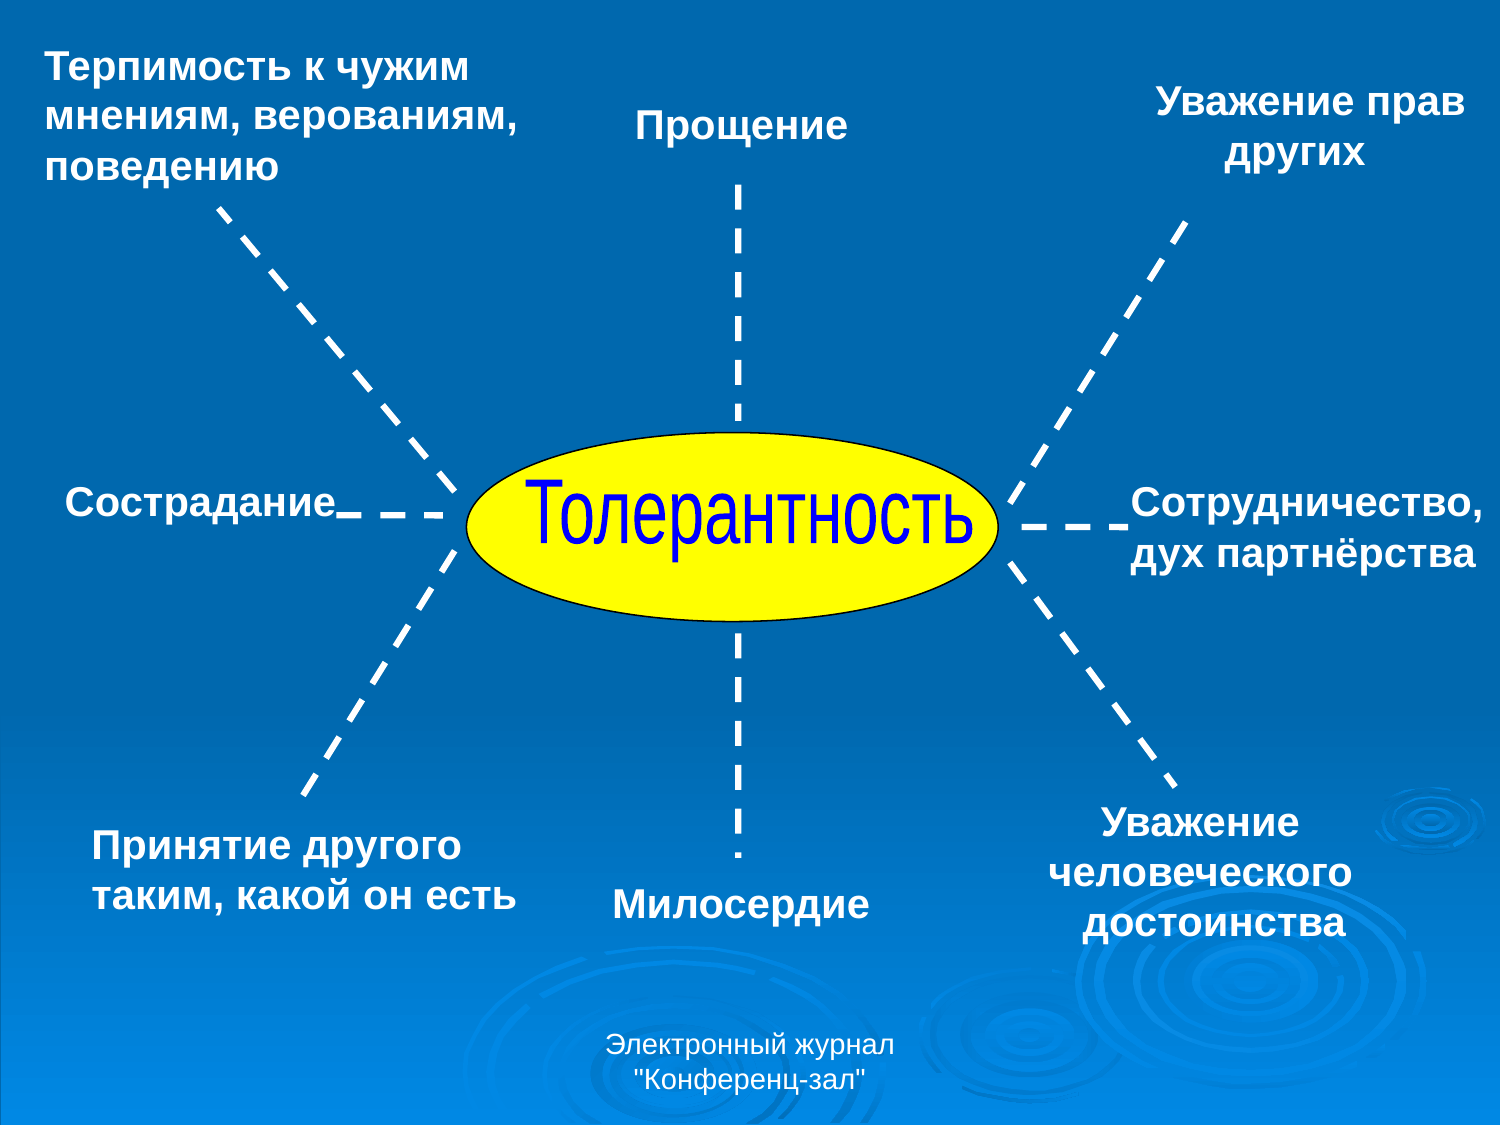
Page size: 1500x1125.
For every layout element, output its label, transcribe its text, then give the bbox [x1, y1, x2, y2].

text_box Принятие другого таким, какой он есть [76, 810, 533, 926]
text_box Сострадание [49, 467, 352, 532]
text_box Уважение прав других [1140, 66, 1482, 182]
text_box Уважение человеческого достоинства [1033, 786, 1447, 1002]
text_box [466, 432, 999, 622]
text_box Терпимость к чужим мнениям, верованиям, поведению [29, 31, 533, 196]
text_box Прощение [620, 90, 864, 155]
text_box Сотрудничество, дух партнёрства [1115, 467, 1499, 583]
footer Электронный журнал "Конференц-зал" [512, 1024, 988, 1103]
text_box Милосердие [597, 869, 885, 935]
